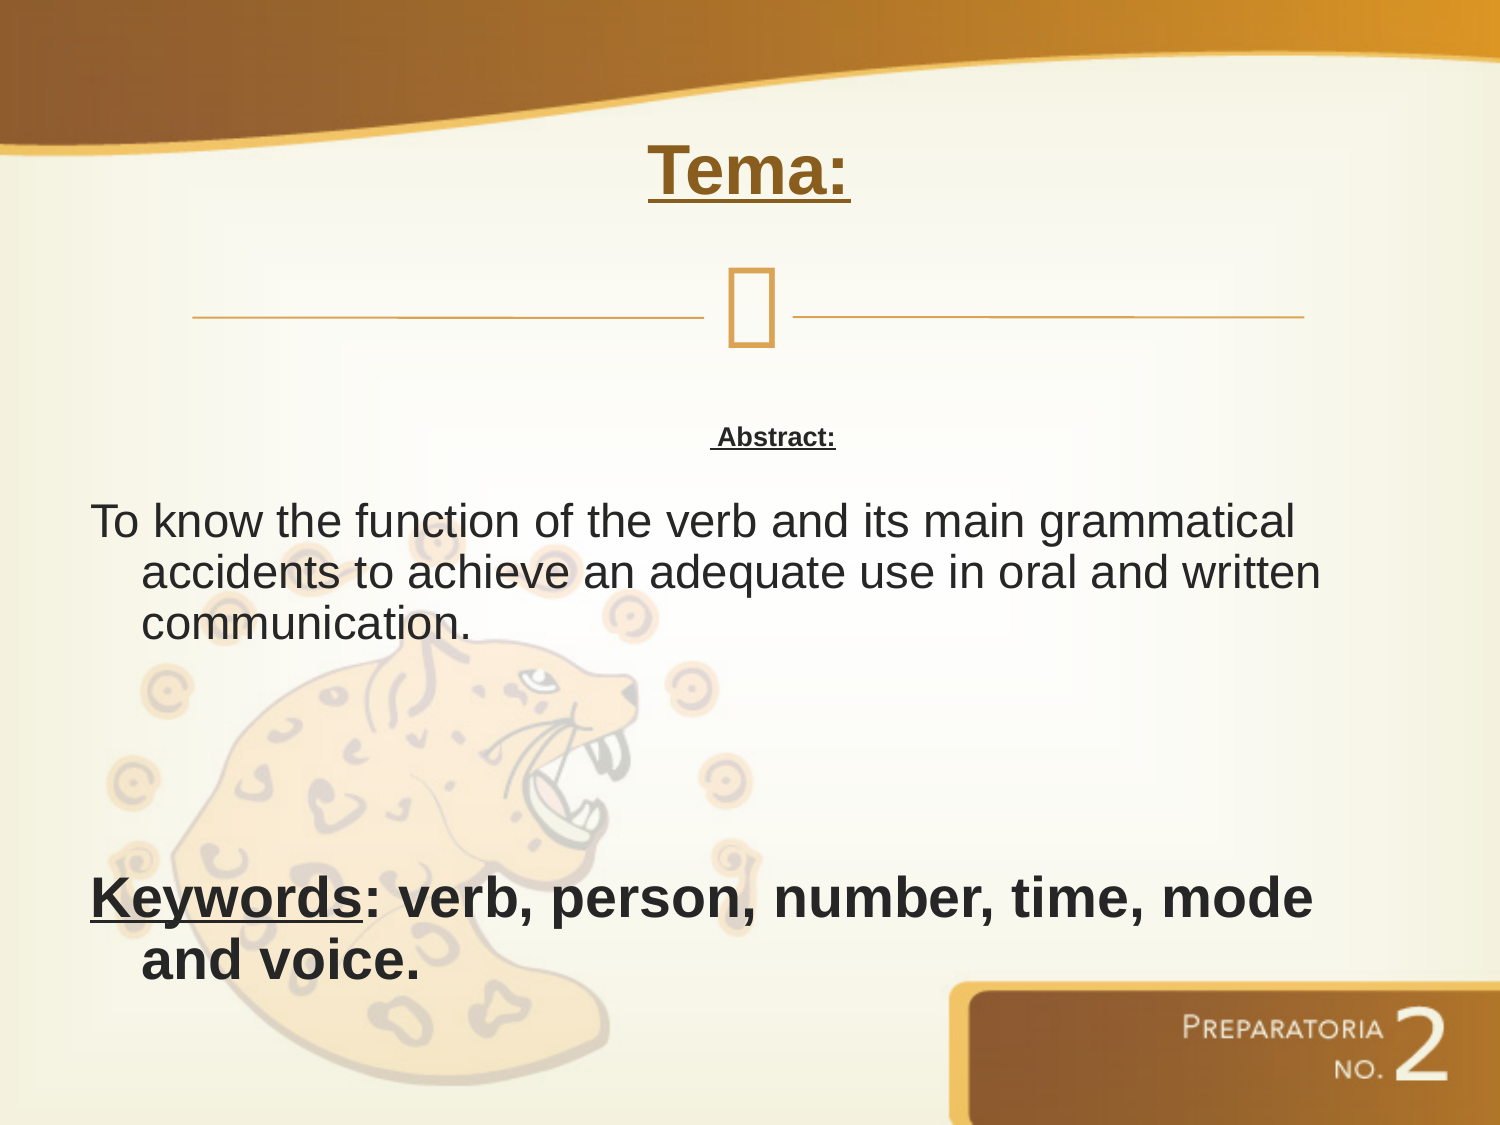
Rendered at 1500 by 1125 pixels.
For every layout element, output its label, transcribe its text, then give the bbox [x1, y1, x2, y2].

list Abstract: To know the function of the verb and its main grammatical accidents to achieve an adequate use in oral and written communication. Keywords: verb, person, number, time, mode and voice. [75, 326, 1425, 1005]
title Tema: [75, 115, 1424, 303]
